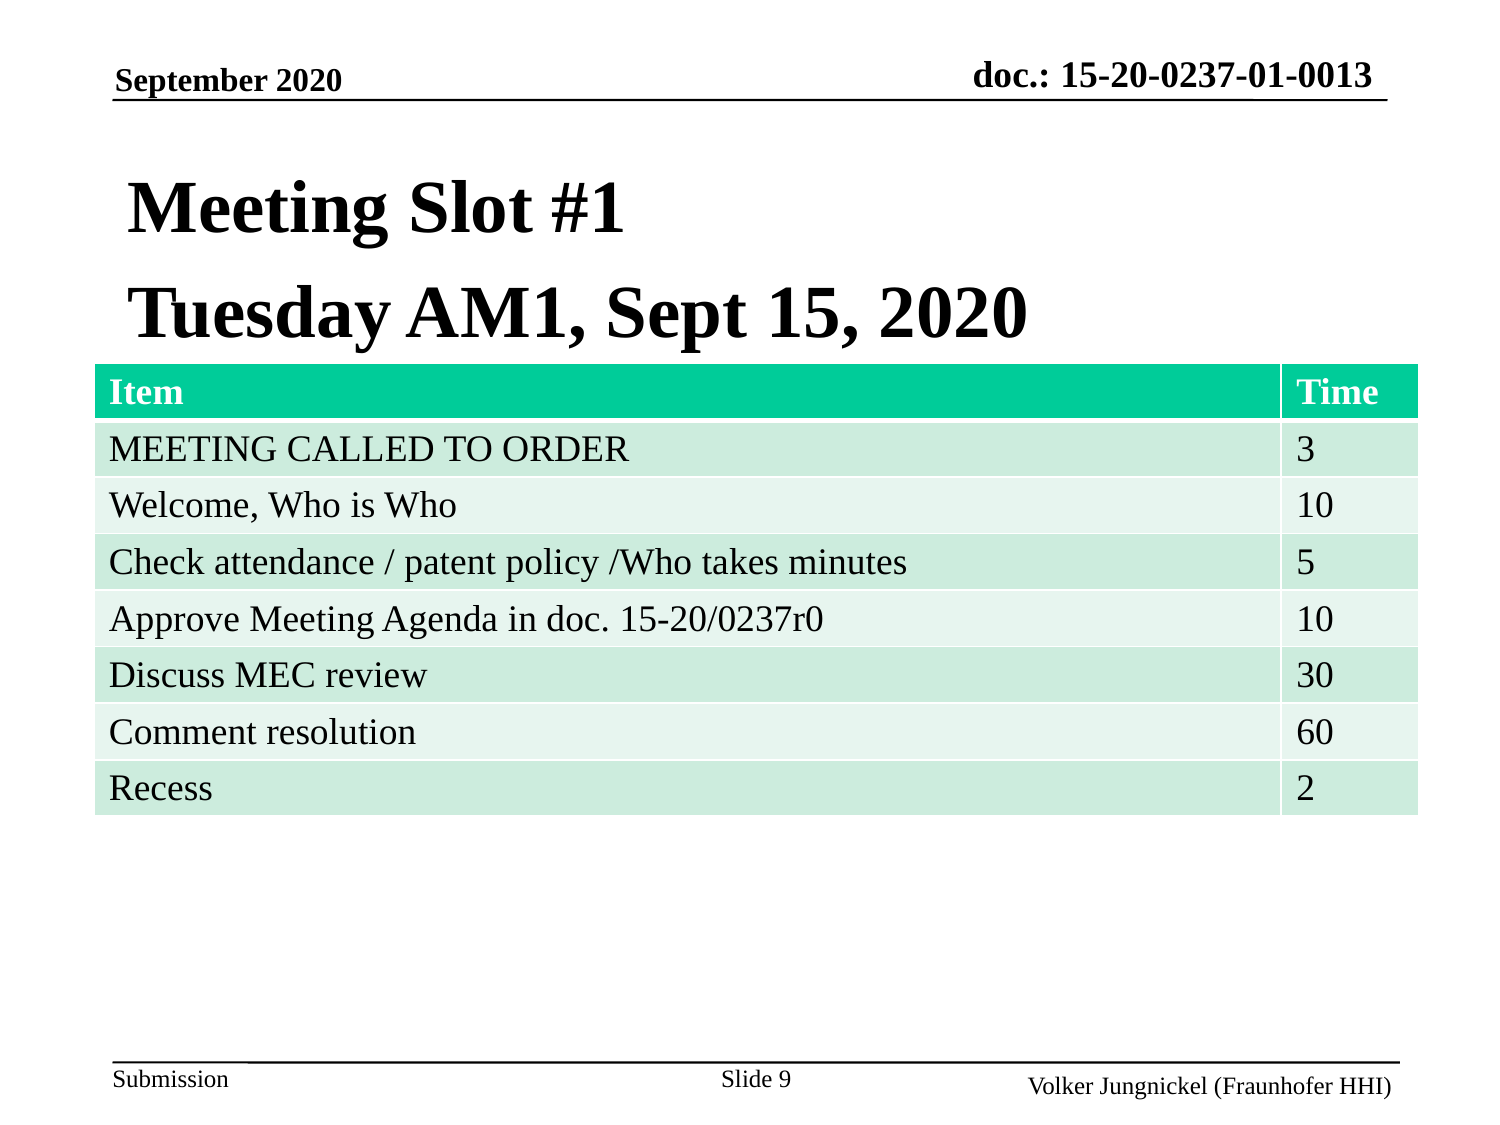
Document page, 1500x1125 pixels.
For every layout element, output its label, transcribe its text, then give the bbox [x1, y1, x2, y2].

table_cell 5 [1282, 534, 1418, 589]
table_cell Approve Meeting Agenda in doc. 15-20/0237r0 [95, 591, 1280, 646]
table_cell 10 [1282, 478, 1418, 533]
table_cell 2 [1282, 761, 1418, 815]
table_cell Discuss MEC review [95, 647, 1280, 702]
table_cell 60 [1282, 704, 1418, 759]
table_header Time [1282, 364, 1418, 418]
slide_number Slide 9 [711, 1061, 801, 1093]
table_cell 3 [1282, 423, 1418, 476]
table_cell Check attendance / patent policy /Who takes minutes [95, 534, 1280, 589]
table_cell Welcome, Who is Who [95, 478, 1280, 533]
table_header Item [95, 364, 1280, 418]
table_cell Comment resolution [95, 704, 1280, 759]
table_cell 10 [1282, 591, 1418, 646]
table_cell MEETING CALLED TO ORDER [95, 423, 1280, 476]
footer Volker Jungnickel (Fraunhofer HHI) [1012, 1062, 1439, 1100]
table_cell 30 [1282, 647, 1418, 702]
table_cell Recess [95, 761, 1280, 815]
text_box Meeting Slot #1 Tuesday AM1, Sept 15, 2020 [112, 149, 1388, 362]
